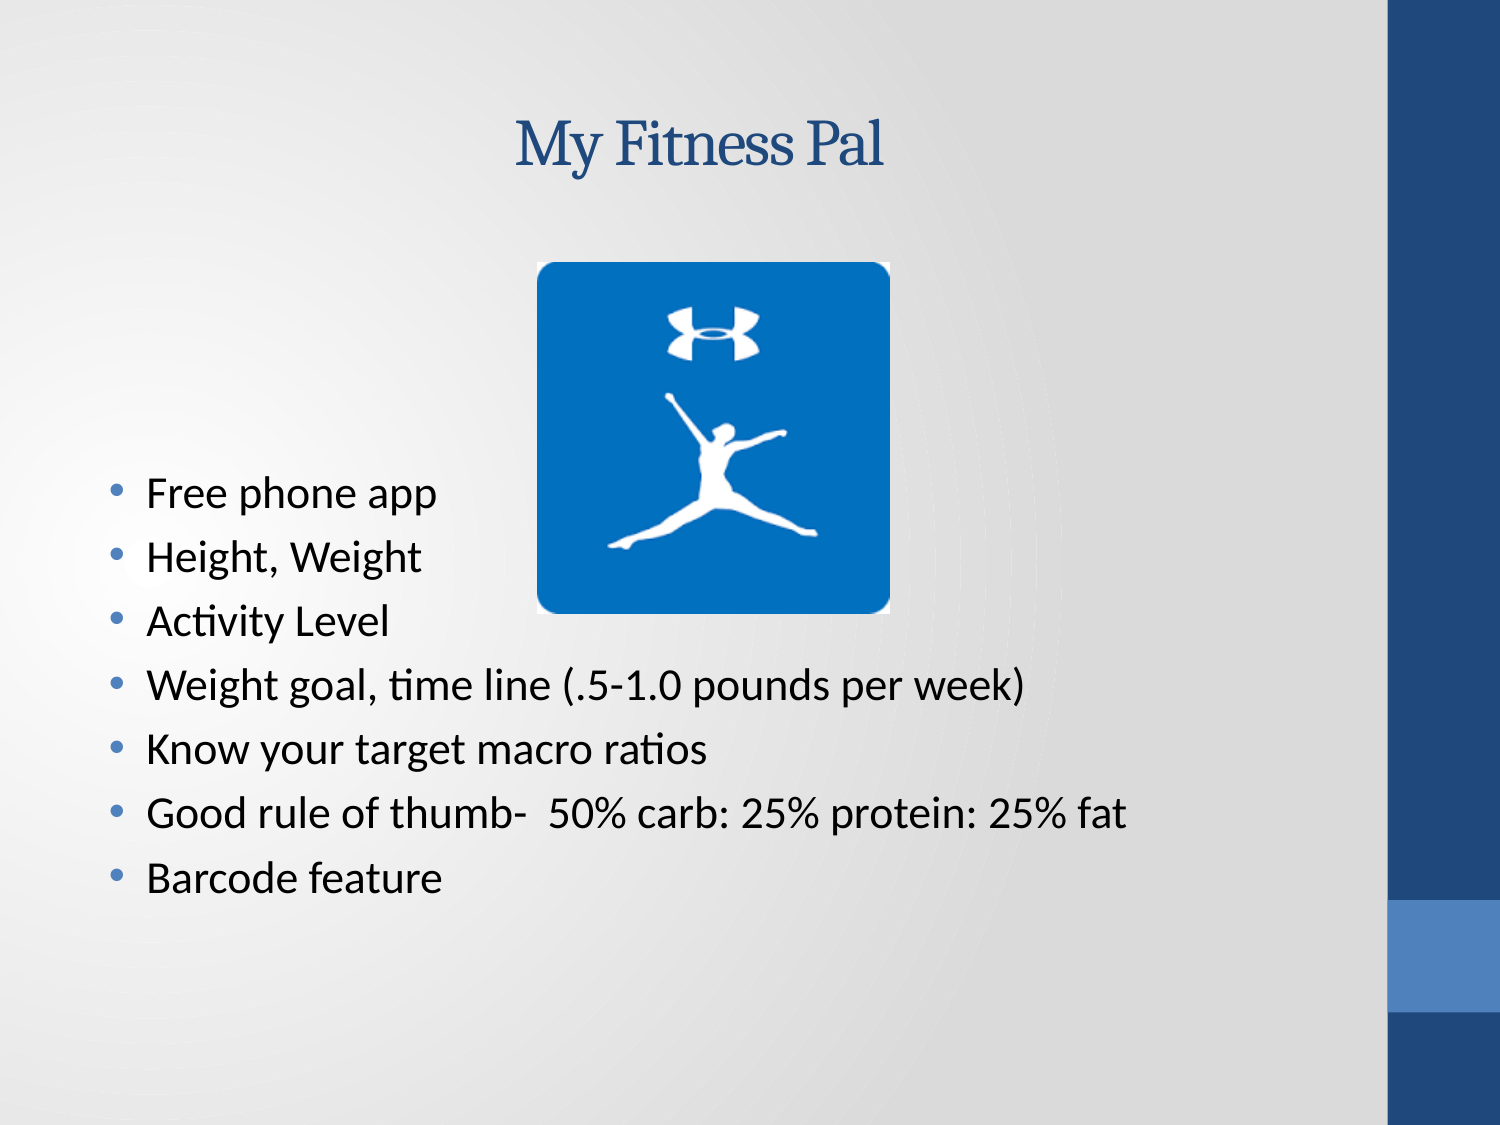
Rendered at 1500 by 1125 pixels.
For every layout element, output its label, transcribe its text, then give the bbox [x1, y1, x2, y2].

title My Fitness Pal [75, 45, 1325, 233]
list Free phone app Height, Weight Activity Level Weight goal, time line (.5-1.0 pounds per week) Know your target macro ratios Good rule of thumb- 50% carb: 25% protein: 25% fat Barcode feature [75, 262, 1325, 1050]
picture [536, 261, 890, 615]
